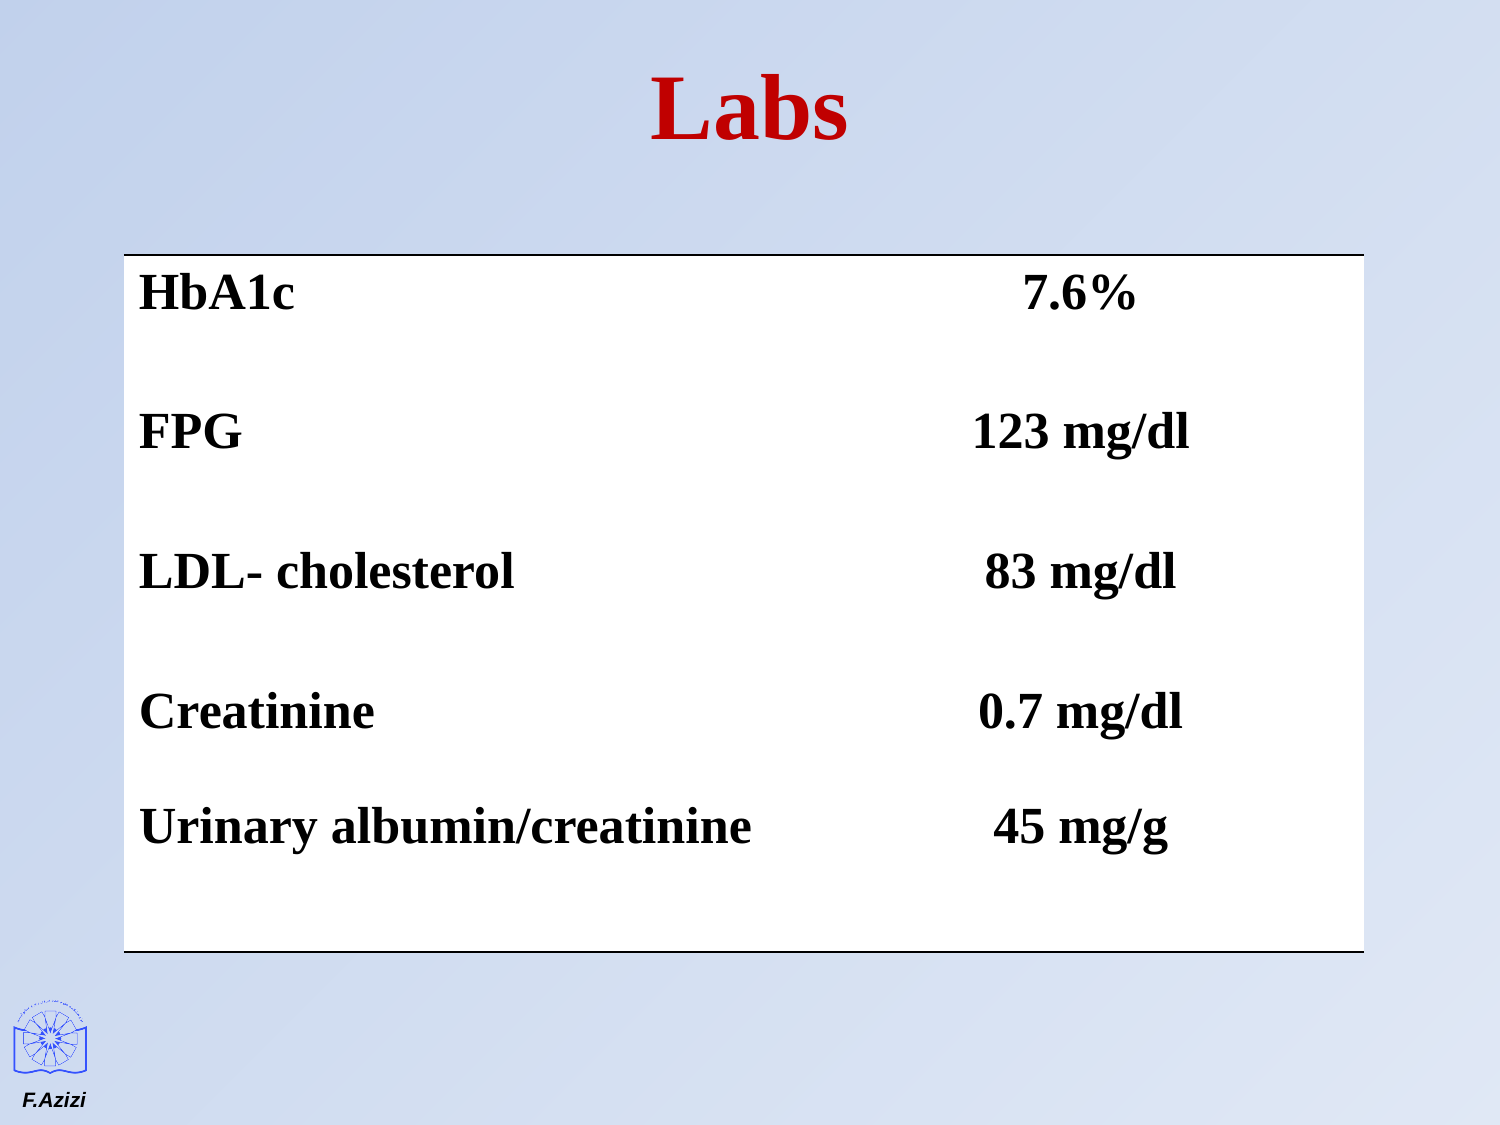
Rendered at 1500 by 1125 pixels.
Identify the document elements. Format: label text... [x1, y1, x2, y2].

table_header HbA1c [124, 256, 797, 395]
picture [0, 987, 107, 1094]
title Labs [0, 42, 1500, 161]
table_cell 45 mg/g [797, 789, 1364, 951]
table_cell 123 mg/dl [797, 395, 1364, 535]
table_cell FPG [124, 395, 797, 535]
table_cell 83 mg/dl [797, 535, 1364, 675]
table_cell 0.7 mg/dl [797, 675, 1364, 789]
table_cell Urinary albumin/creatinine [124, 789, 797, 951]
table_header 7.6% [797, 256, 1364, 395]
table_cell LDL- cholesterol [124, 535, 797, 675]
table_cell Creatinine [124, 675, 797, 789]
